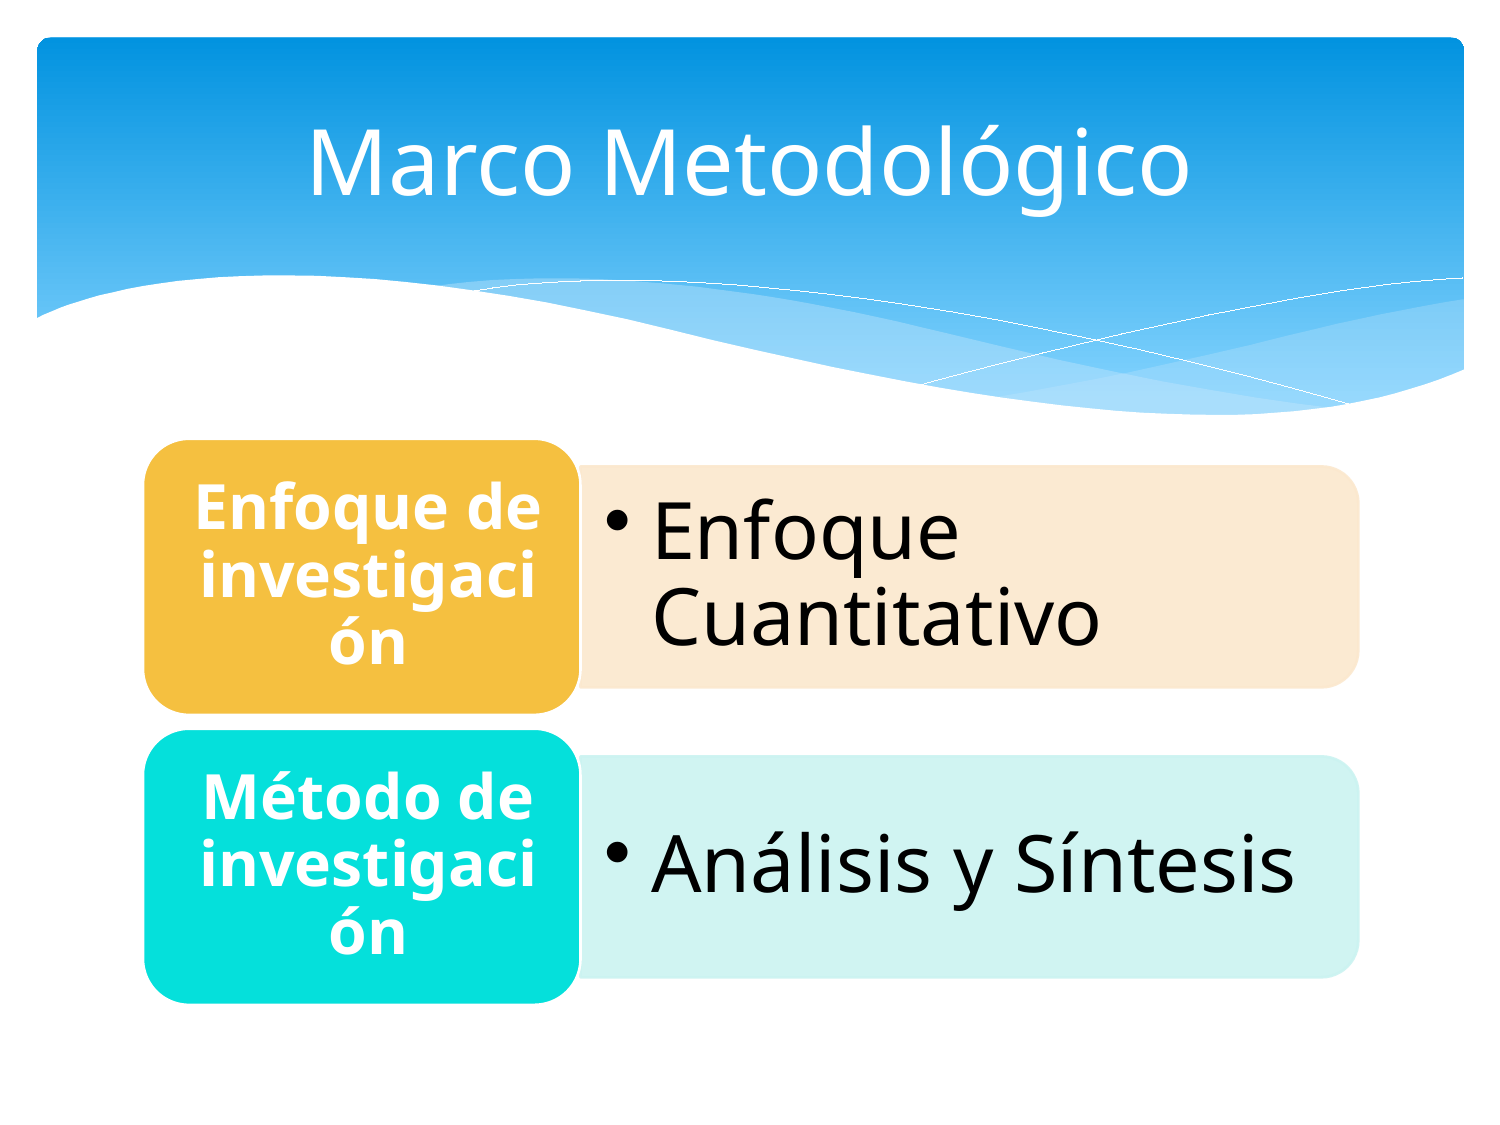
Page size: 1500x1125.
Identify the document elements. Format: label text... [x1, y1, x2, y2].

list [142, 438, 1359, 1006]
title Marco Metodológico [75, 55, 1425, 261]
